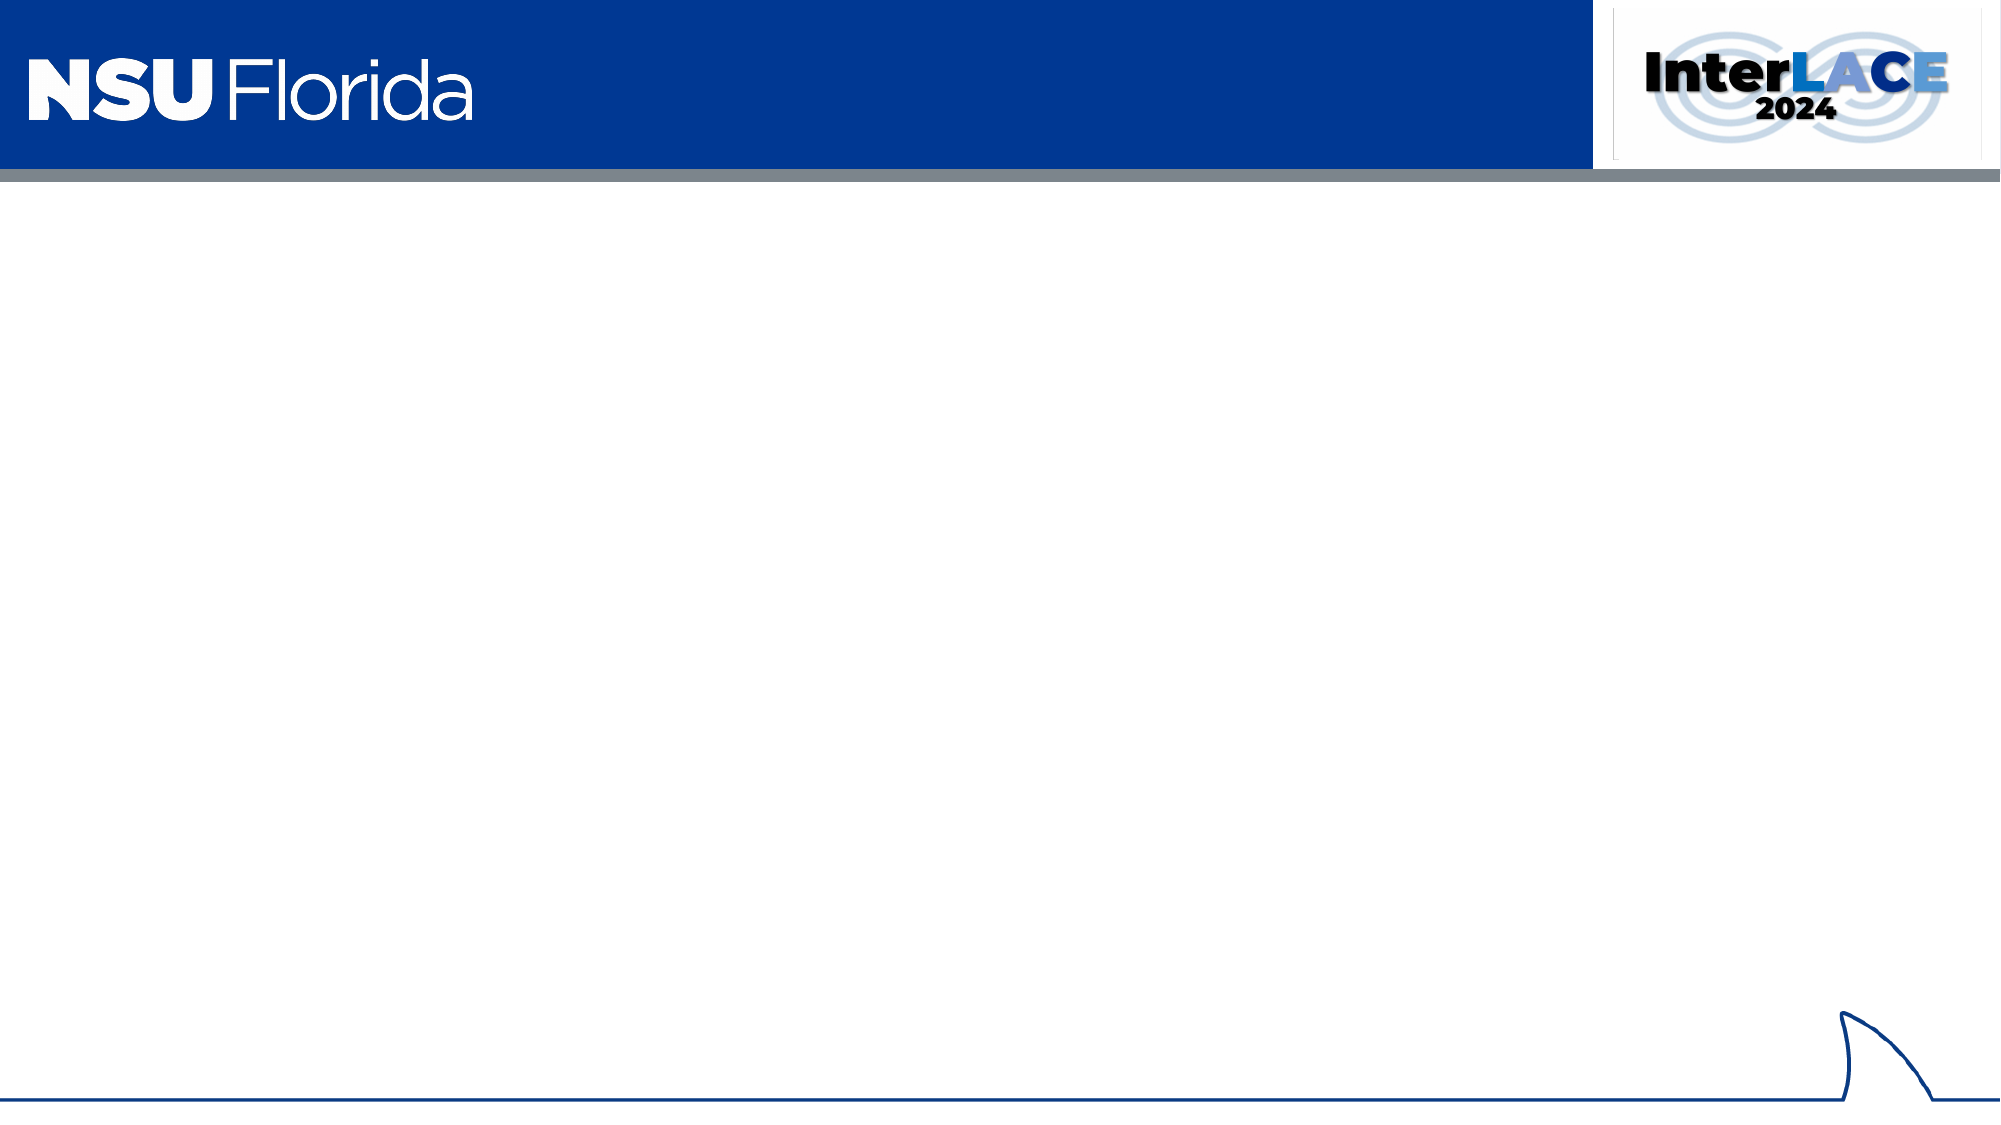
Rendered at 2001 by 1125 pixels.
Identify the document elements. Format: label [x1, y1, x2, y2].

picture [29, 58, 472, 121]
picture [1609, 8, 1986, 160]
picture [0, 1011, 2000, 1102]
